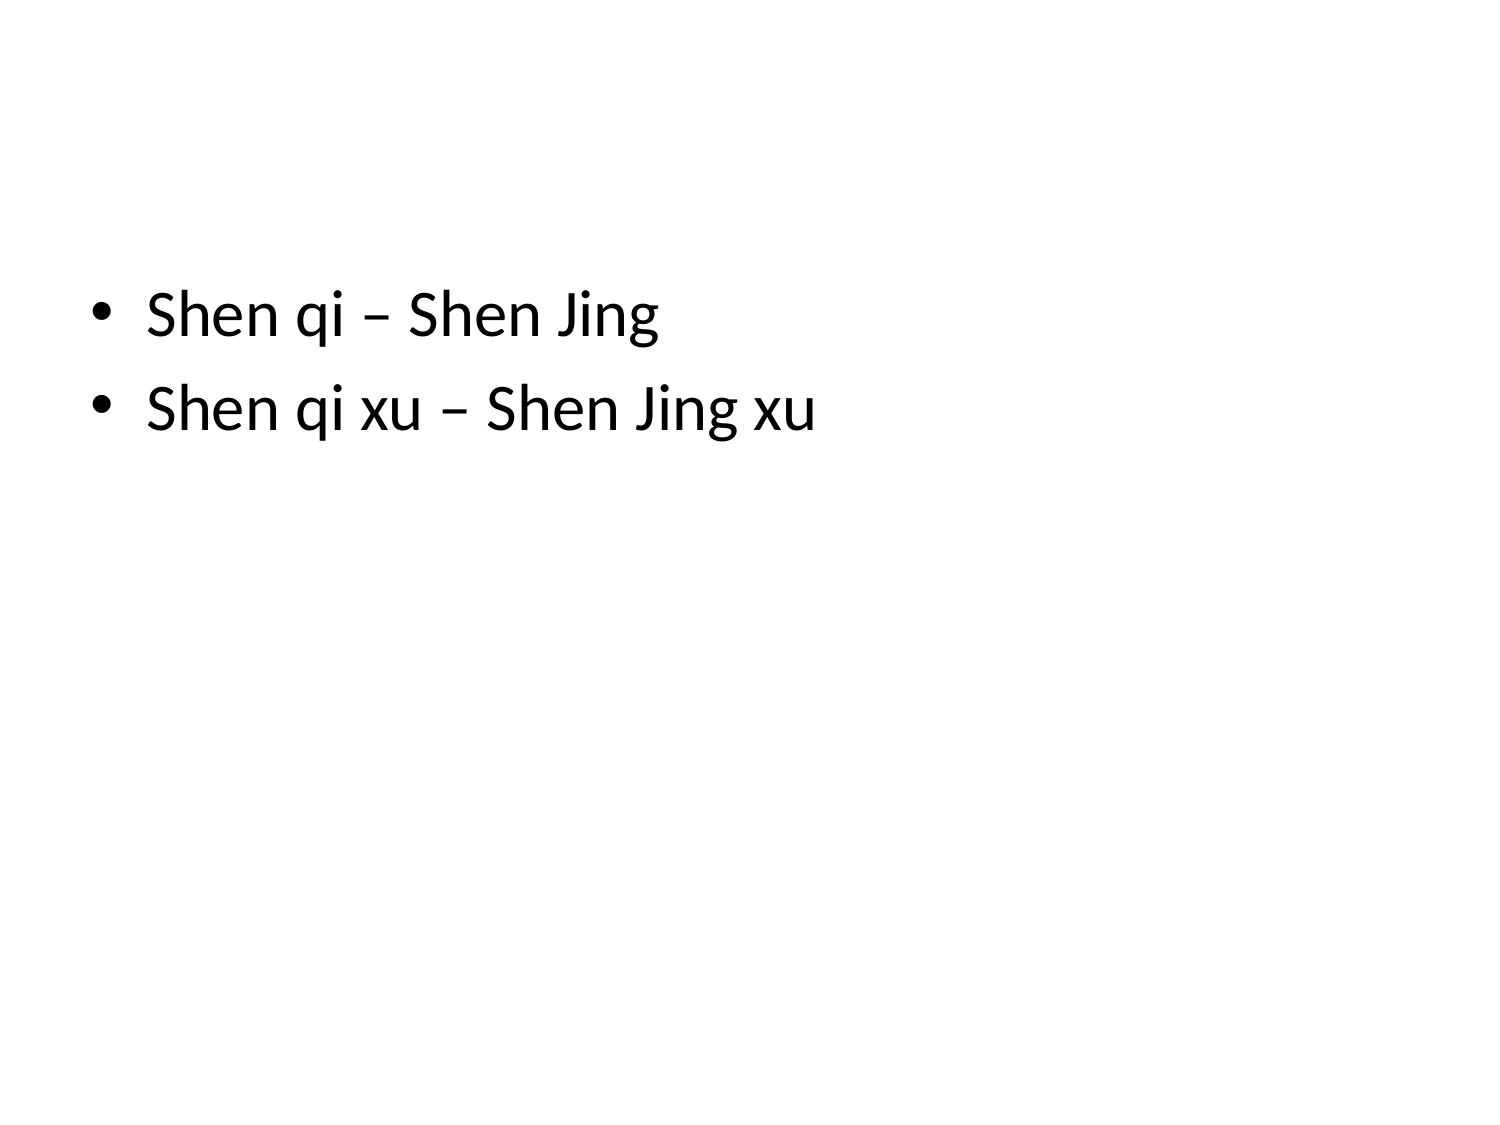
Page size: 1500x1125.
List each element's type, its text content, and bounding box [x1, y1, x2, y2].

list Shen qi – Shen Jing Shen qi xu – Shen Jing xu [75, 262, 1425, 1005]
